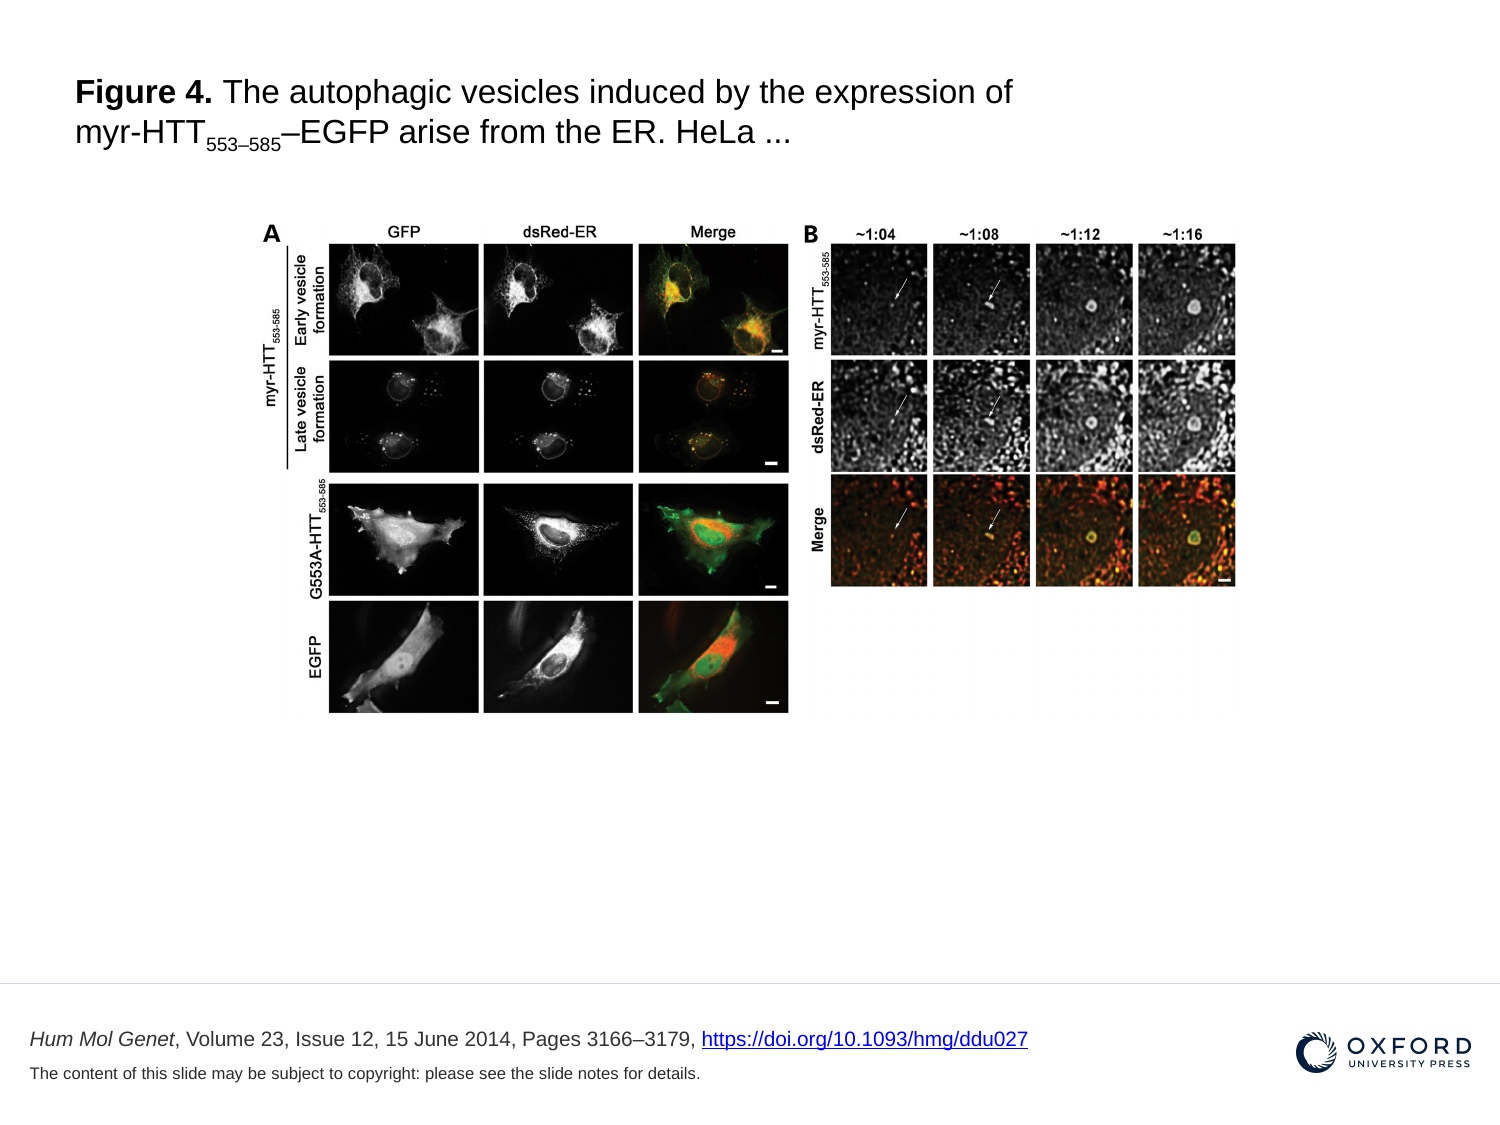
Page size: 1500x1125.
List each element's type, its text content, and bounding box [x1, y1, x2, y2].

title Figure 4. The autophagic vesicles induced by the expression of myr-HTT553–585–EGFP arise from the ER. HeLa ... [75, 69, 1078, 171]
picture [262, 224, 1238, 716]
picture [1296, 1032, 1471, 1073]
footer Hum Mol Genet, Volume 23, Issue 12, 15 June 2014, Pages 3166–3179, https://doi.org/10.1093/hmg/ddu027 The content of this slide may be subject to copyright: please see the slide notes for details. [0, 983, 1260, 1125]
